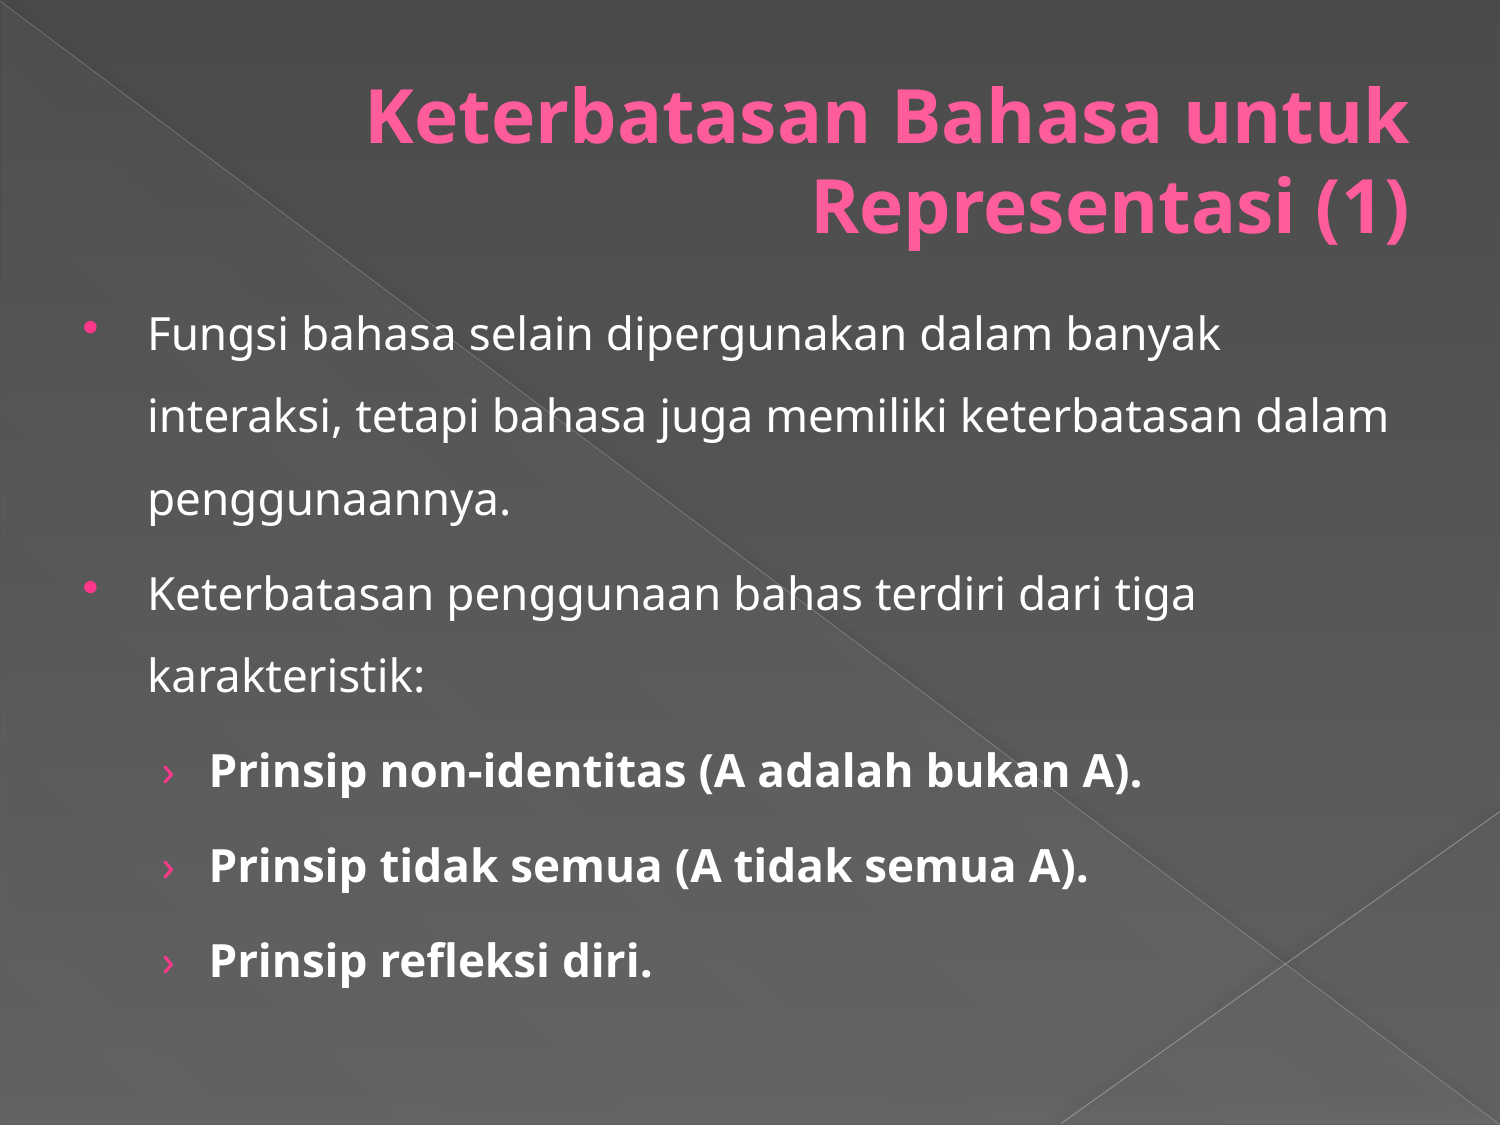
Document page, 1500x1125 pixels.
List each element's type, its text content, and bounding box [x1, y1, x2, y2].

list Fungsi bahasa selain dipergunakan dalam banyak interaksi, tetapi bahasa juga memiliki keterbatasan dalam penggunaannya. Keterbatasan penggunaan bahas terdiri dari tiga karakteristik: Prinsip non-identitas (A adalah bukan A). Prinsip tidak semua (A tidak semua A). Prinsip refleksi diri. [58, 269, 1409, 1067]
title Keterbatasan Bahasa untuk Representasi (1) [75, 43, 1425, 274]
